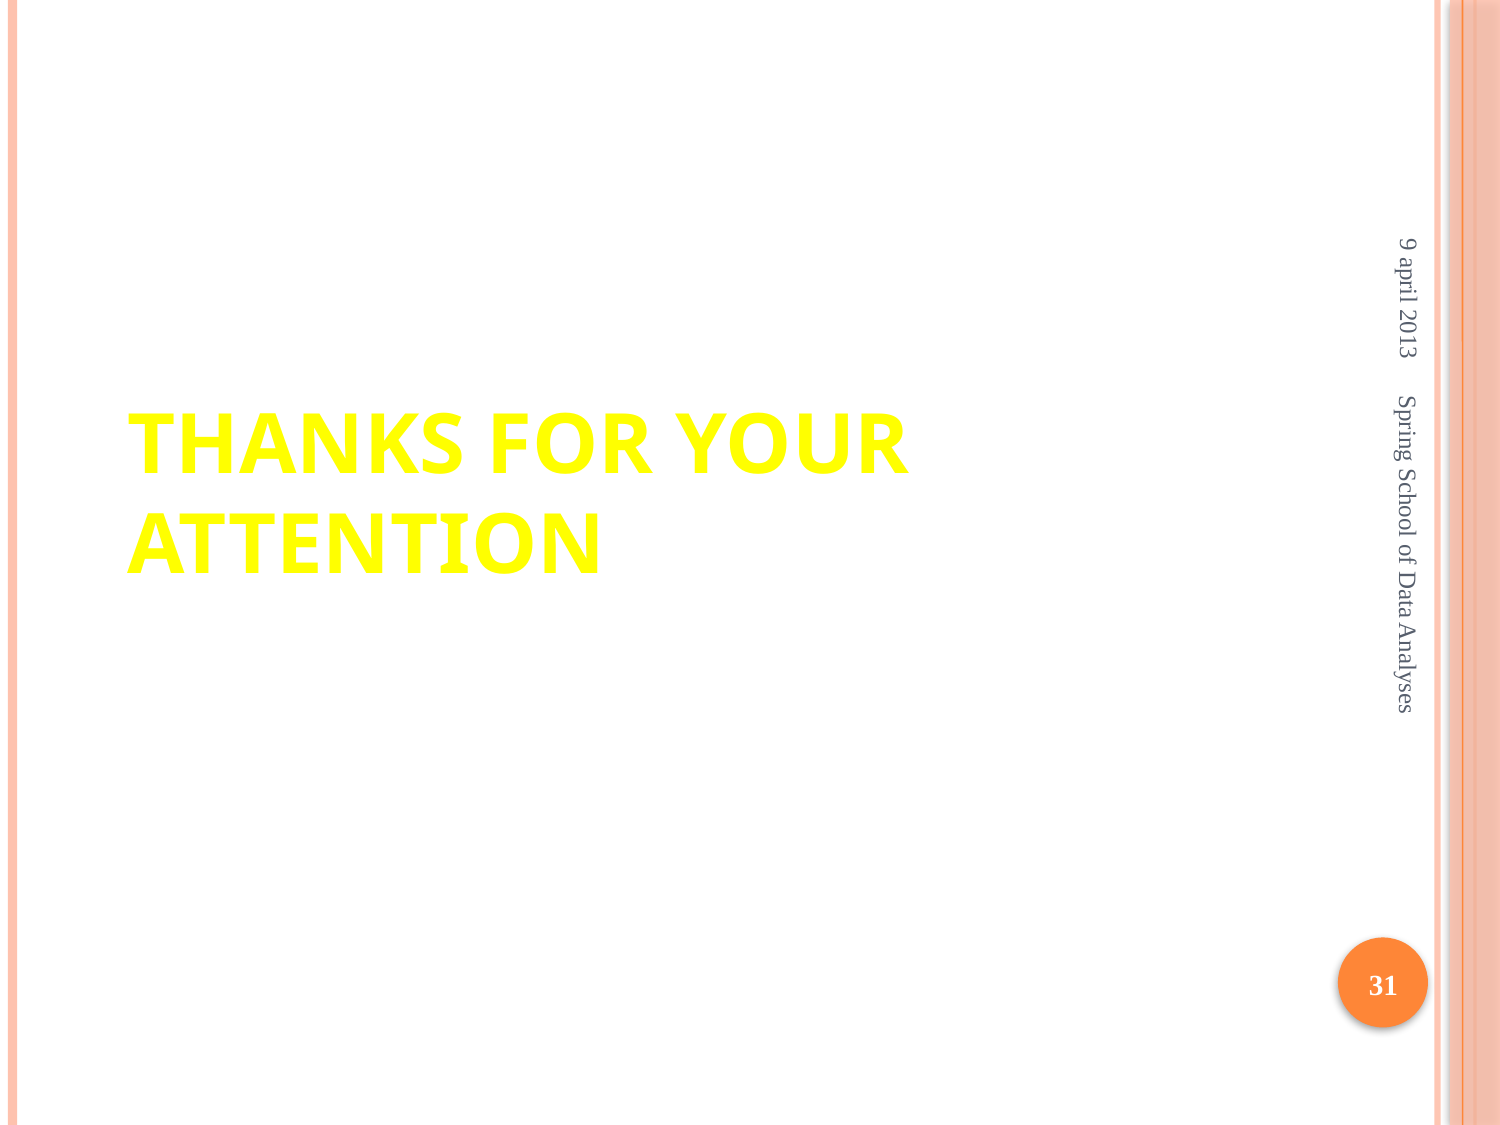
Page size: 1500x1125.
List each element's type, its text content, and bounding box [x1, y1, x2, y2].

title Thanks for your attention [112, 410, 1379, 598]
footer Spring School of Data Analyses [1379, 380, 1440, 906]
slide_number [1378, 43, 1442, 374]
slide_number 31 [1333, 940, 1434, 1027]
